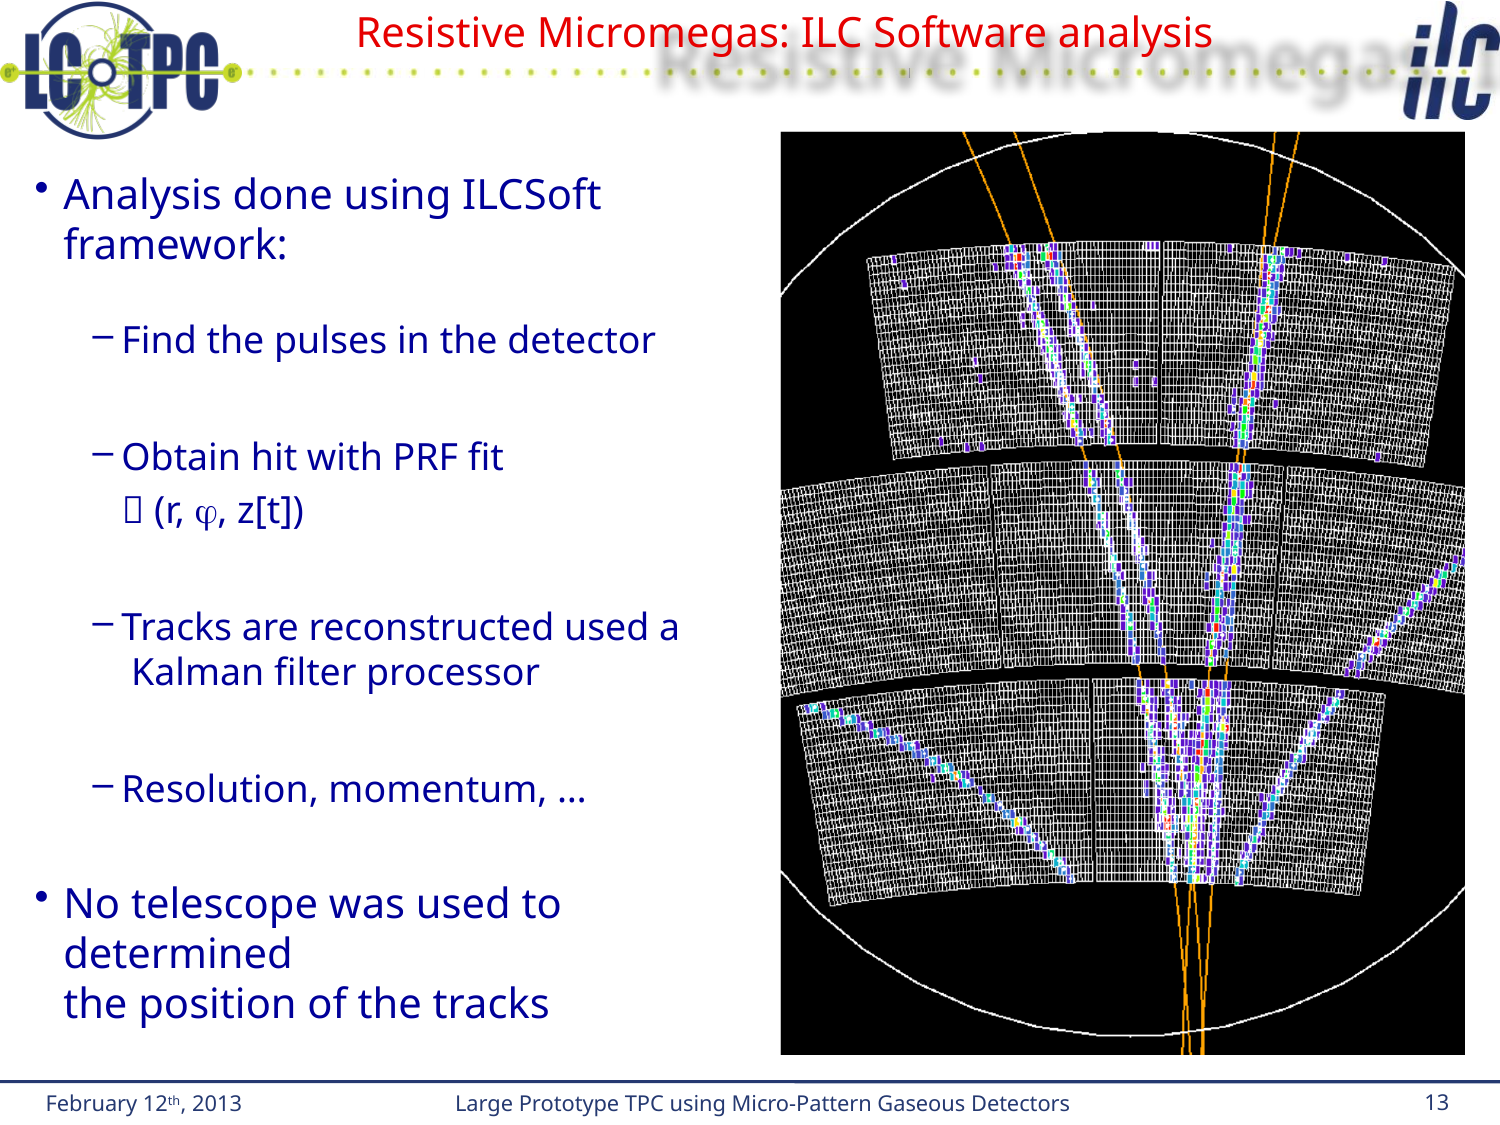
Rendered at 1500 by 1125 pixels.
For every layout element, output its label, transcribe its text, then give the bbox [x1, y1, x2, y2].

list Analysis done using ILCSoft framework: Find the pulses in the detector Obtain hit with PRF fit  (r, , z[t]) Tracks are reconstructed used a Kalman filter processor Resolution, momentum, … No telescope was used to determined the position of the tracks [19, 160, 780, 836]
footer Large Prototype TPC using Micro-Pattern Gaseous Detectors [274, 1088, 1271, 1118]
picture [0, 1, 1309, 140]
slide_number 13 [1271, 1088, 1489, 1118]
title Resistive Micromegas: ILC Software analysis [82, 0, 1487, 70]
picture [1319, 1, 1500, 120]
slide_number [14, 1088, 274, 1118]
picture [661, 133, 1500, 1054]
